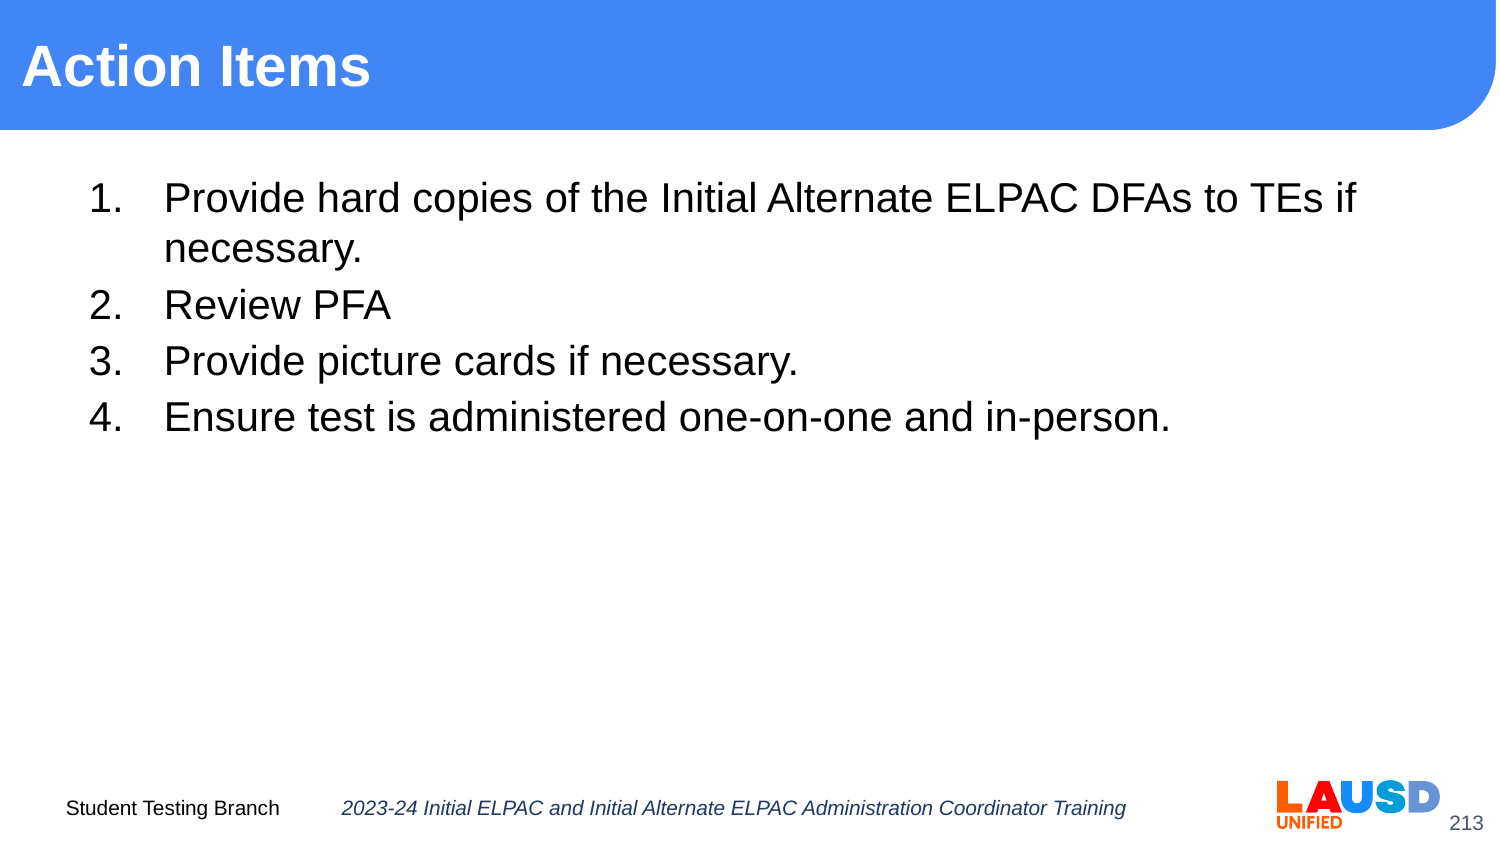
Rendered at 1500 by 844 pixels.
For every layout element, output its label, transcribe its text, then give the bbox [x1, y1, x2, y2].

footer 2023-24 Initial ELPAC and Initial Alternate ELPAC Administration Coordinator Training [326, 787, 1258, 828]
picture [1277, 780, 1440, 829]
list Provide hard copies of the Initial Alternate ELPAC DFAs to TEs if necessary. Review PFA Provide picture cards if necessary. Ensure test is administered one-on-one and in-person. [51, 156, 1449, 775]
title Action Items [6, 0, 1424, 127]
